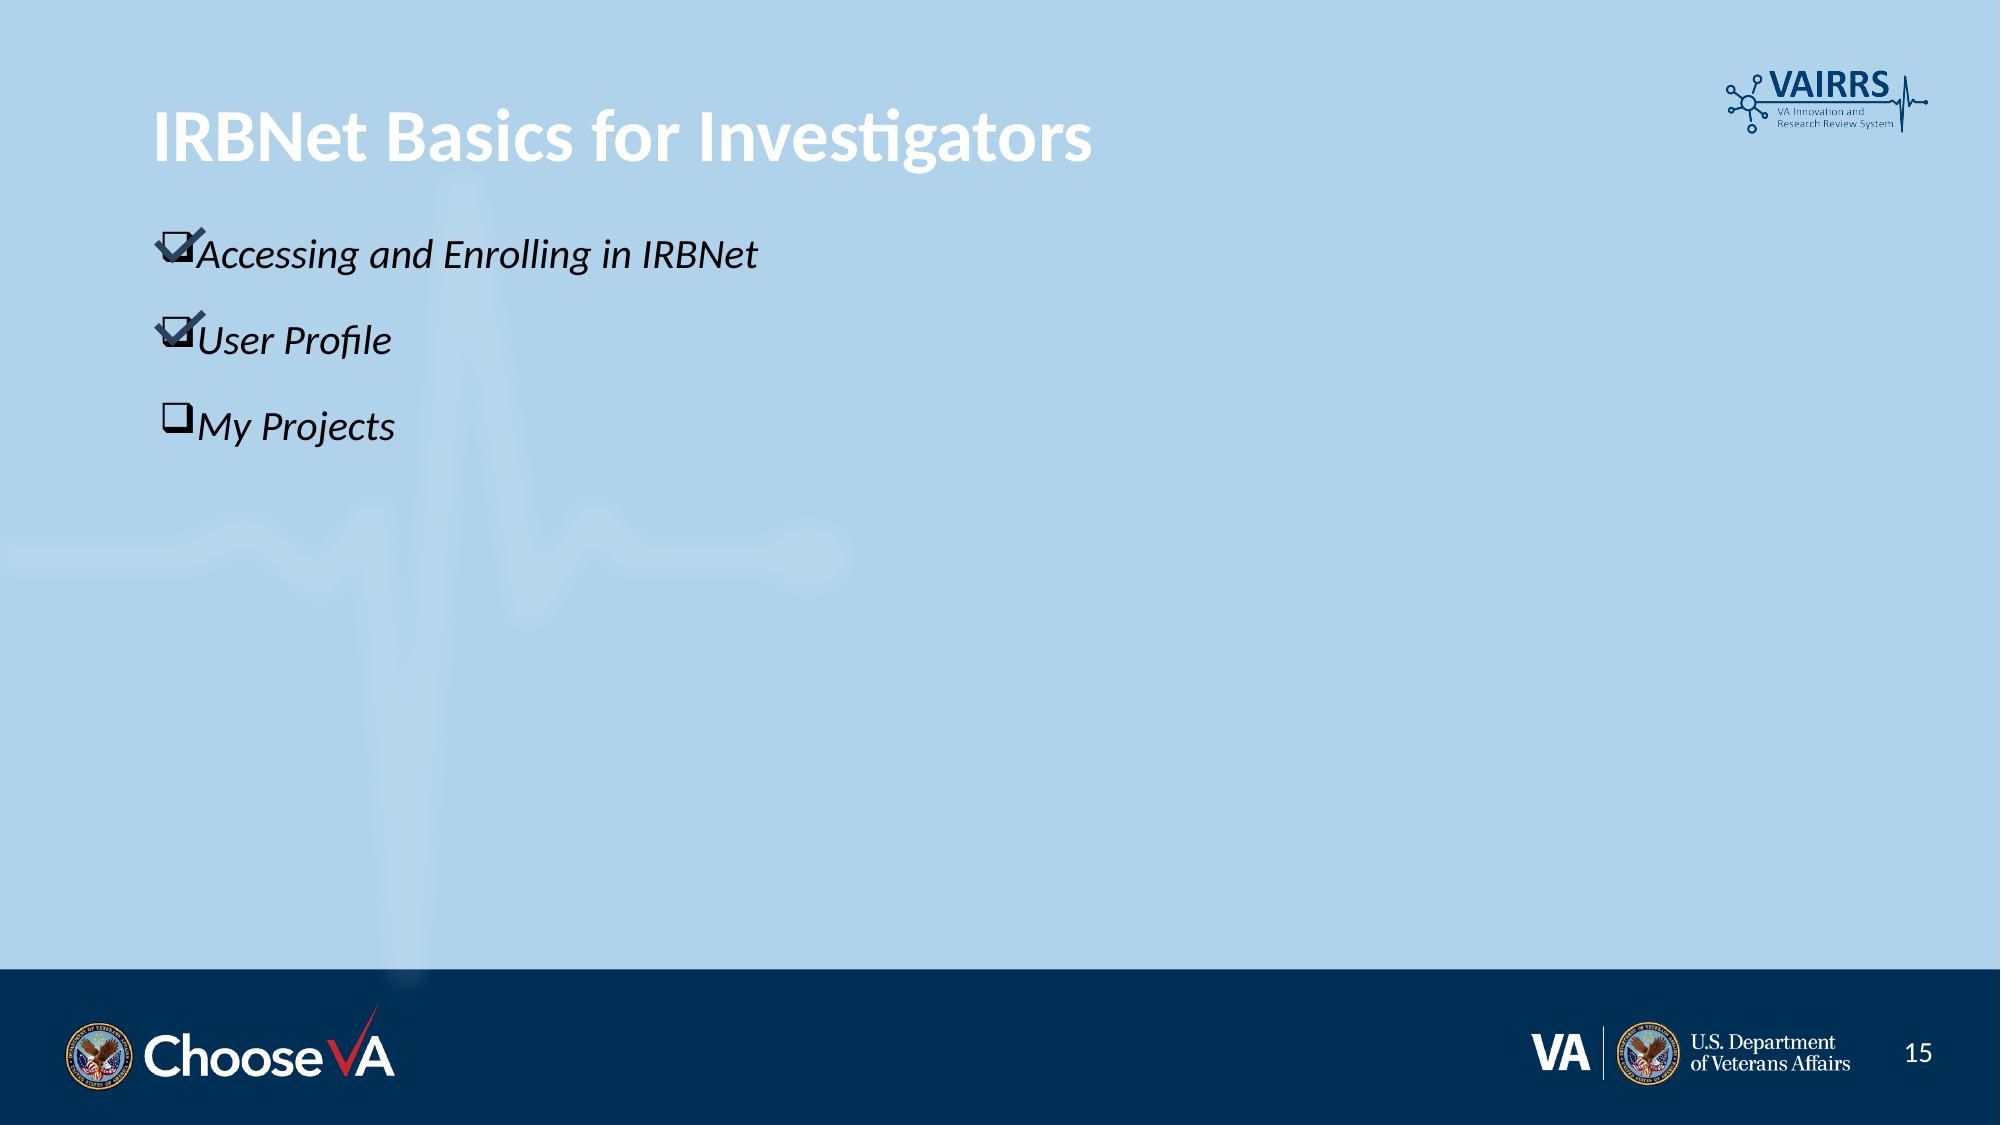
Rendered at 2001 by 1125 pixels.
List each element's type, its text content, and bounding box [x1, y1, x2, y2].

picture [153, 301, 207, 355]
picture [153, 218, 207, 272]
picture [1531, 981, 1850, 1110]
title IRBNet Basics for Investigators [137, 89, 1559, 213]
text_box Accessing and Enrolling in IRBNet User Profile My Projects [69, 225, 1795, 923]
picture [1700, 0, 1954, 203]
picture [64, 1001, 395, 1091]
